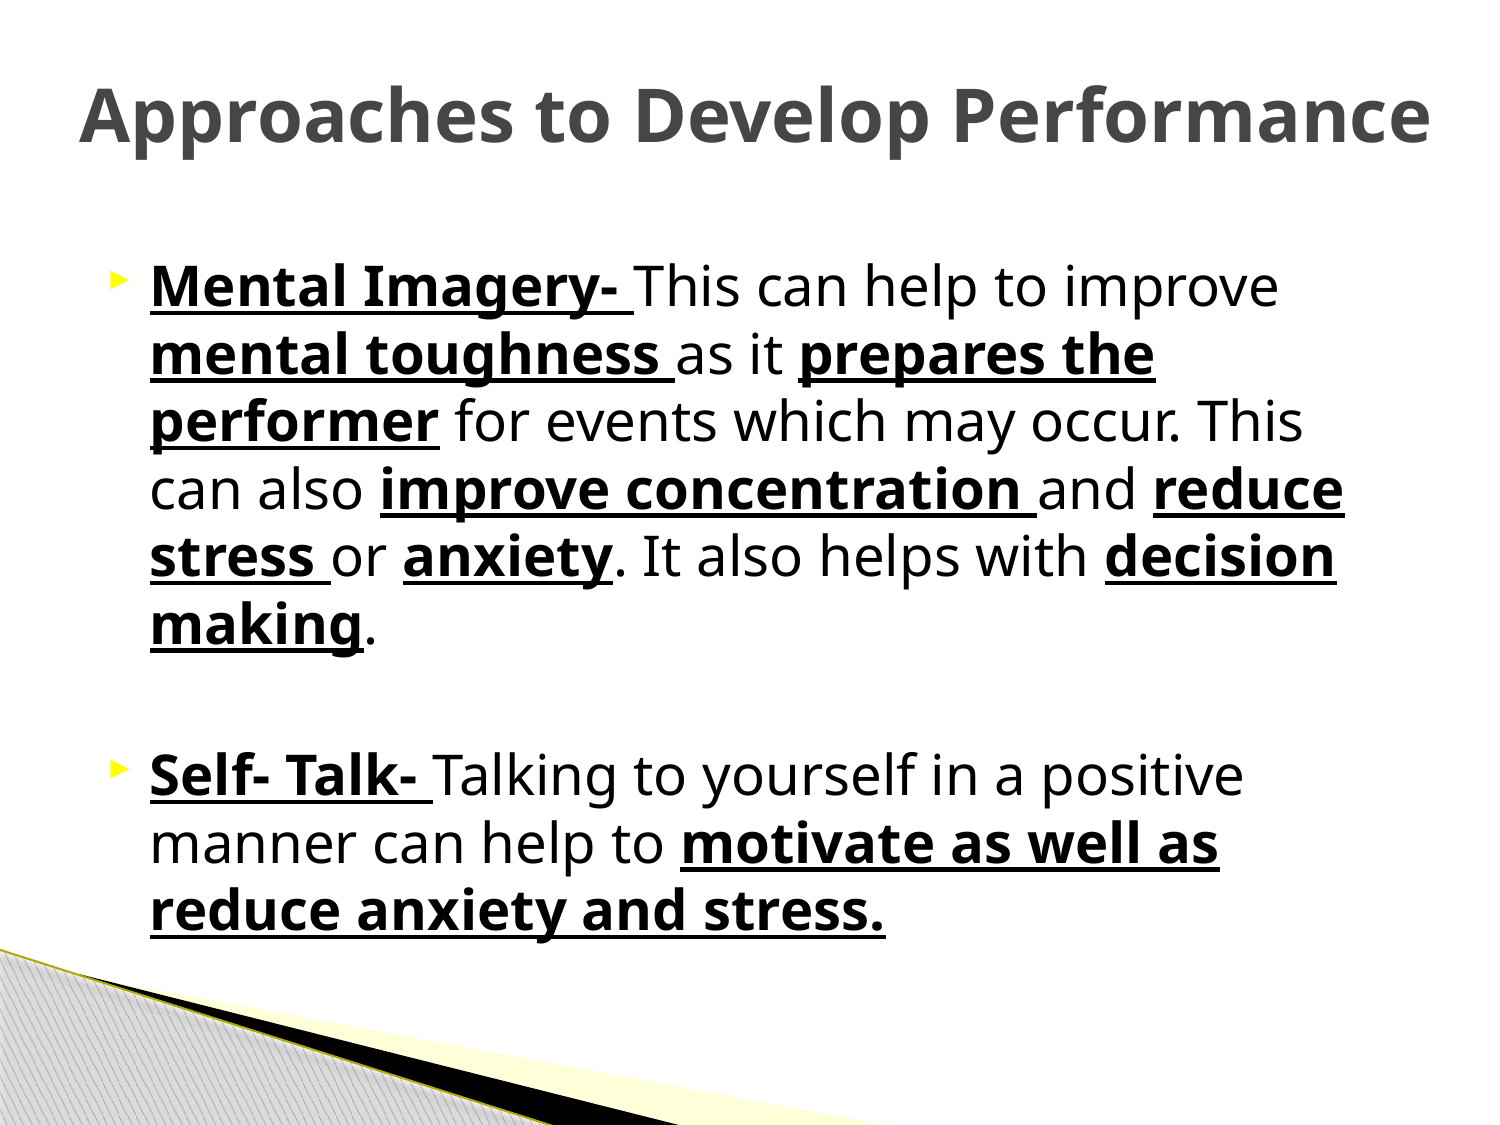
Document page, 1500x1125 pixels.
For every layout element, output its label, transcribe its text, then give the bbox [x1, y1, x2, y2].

text_box Approaches to Develop Performance [64, 19, 1473, 207]
list Mental Imagery- This can help to improve mental toughness as it prepares the performer for events which may occur. This can also improve concentration and reduce stress or anxiety. It also helps with decision making. Self- Talk- Talking to yourself in a positive manner can help to motivate as well as reduce anxiety and stress. [75, 243, 1425, 986]
